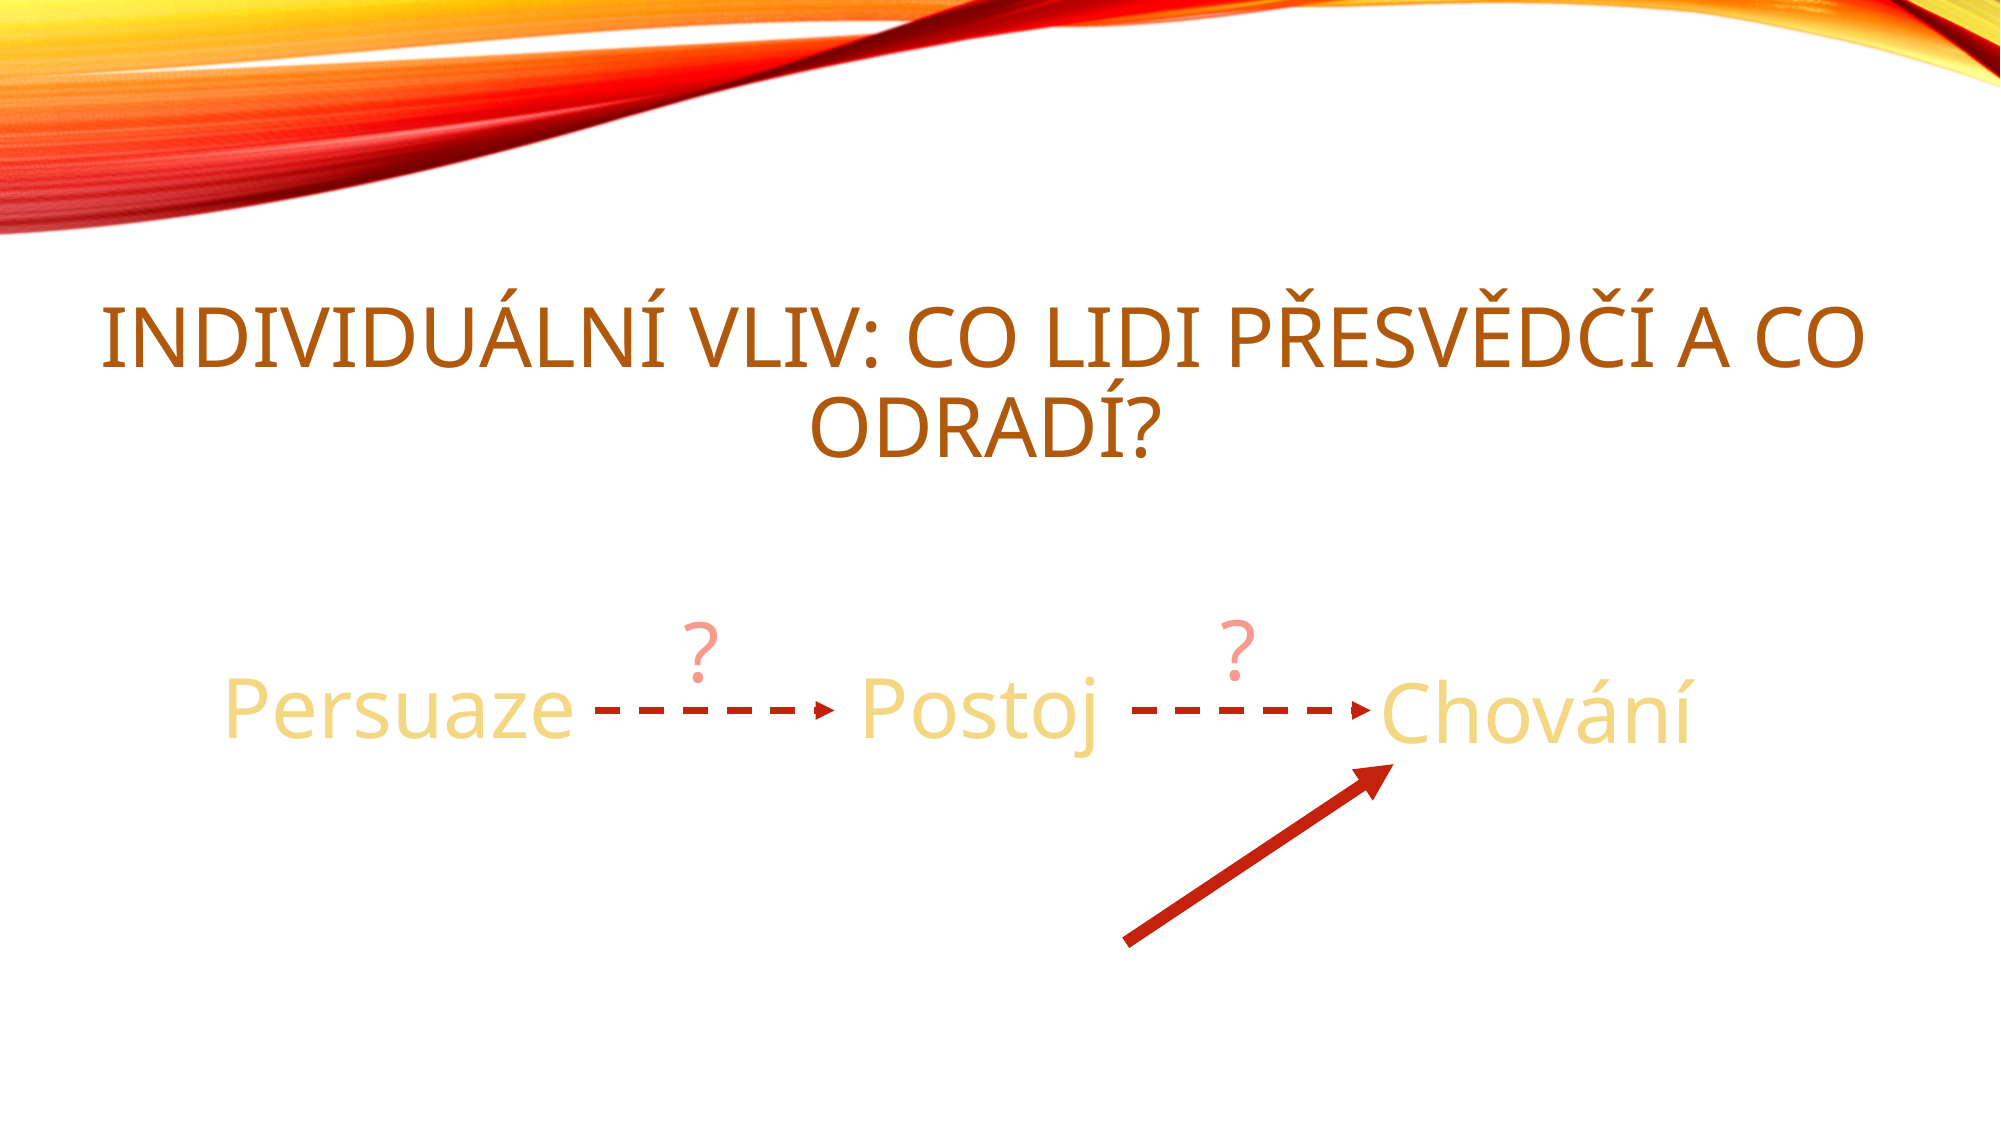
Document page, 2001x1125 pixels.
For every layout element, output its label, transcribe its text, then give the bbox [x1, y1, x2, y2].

title INDIVIDUÁLNÍ VLIV: CO LIDI Přesvědčí a co odradí? [84, 182, 1886, 589]
text_box Persuaze [206, 648, 593, 763]
text_box ? [669, 591, 736, 707]
text_box Postoj [844, 648, 1116, 763]
text_box ? [1205, 590, 1272, 705]
picture [0, 0, 2000, 237]
text_box Chování [1364, 652, 1757, 768]
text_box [1125, 763, 1394, 944]
